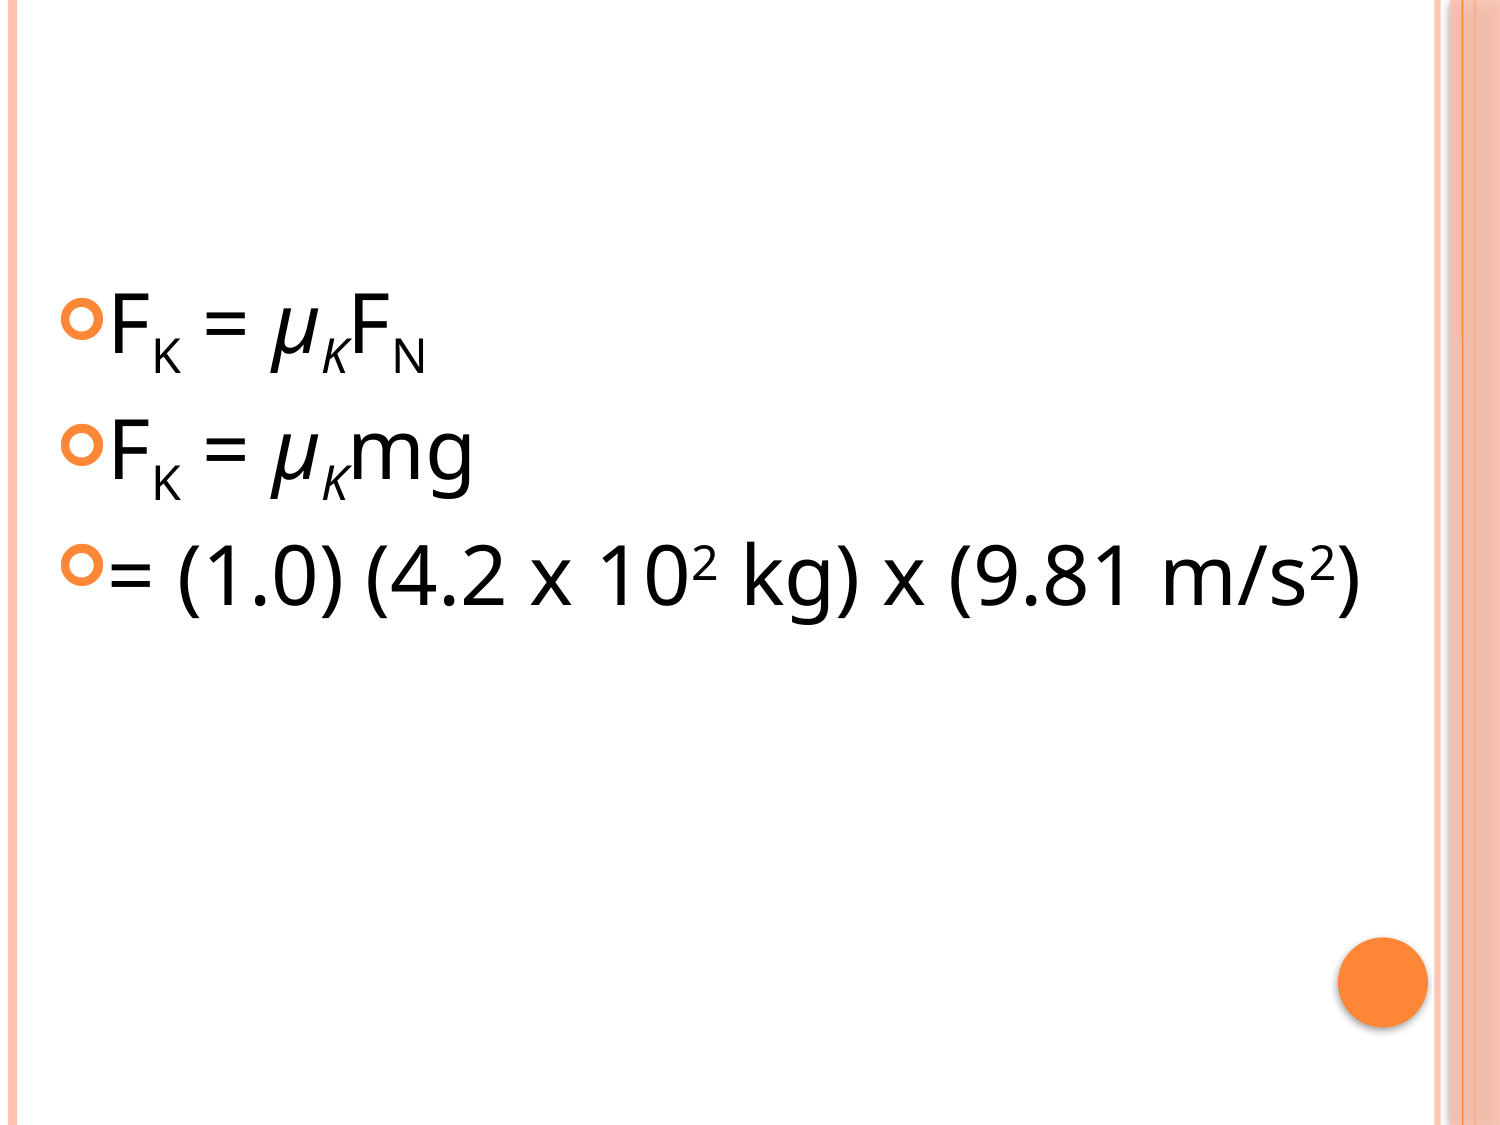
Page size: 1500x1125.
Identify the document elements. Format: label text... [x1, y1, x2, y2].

list FK = μKFN FK = μKmg = (1.0) (4.2 x 102 kg) x (9.81 m/s2) [41, 262, 1424, 1062]
